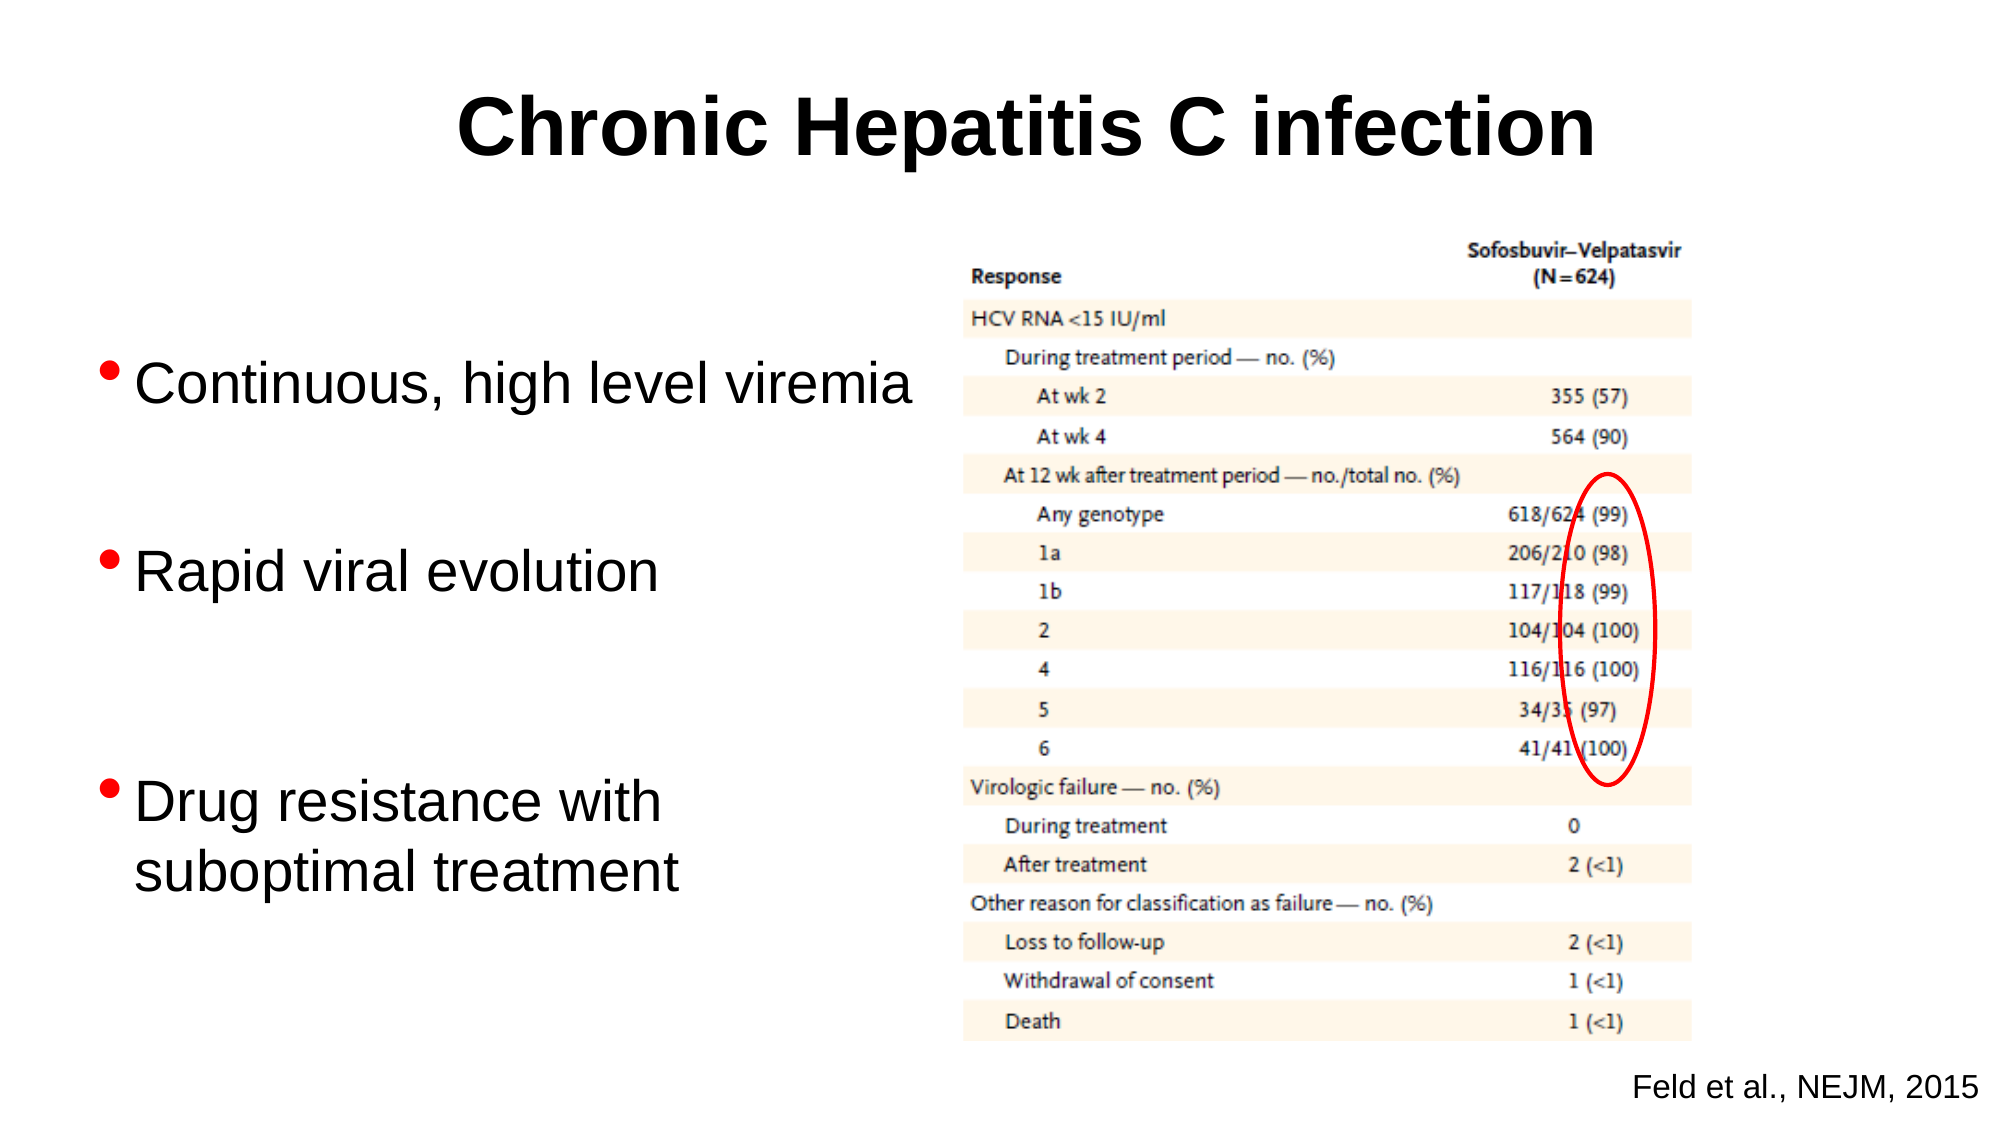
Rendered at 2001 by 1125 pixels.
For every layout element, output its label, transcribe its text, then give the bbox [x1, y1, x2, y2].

text_box Rapid viral evolution [82, 525, 958, 611]
picture [963, 232, 1692, 1041]
text_box Drug resistance with suboptimal treatment [82, 755, 958, 911]
text_box Feld et al., NEJM, 2015 [1617, 1057, 1996, 1113]
text_box Continuous, high level viremia [82, 337, 958, 423]
text_box Chronic Hepatitis C infection [324, 27, 1730, 216]
